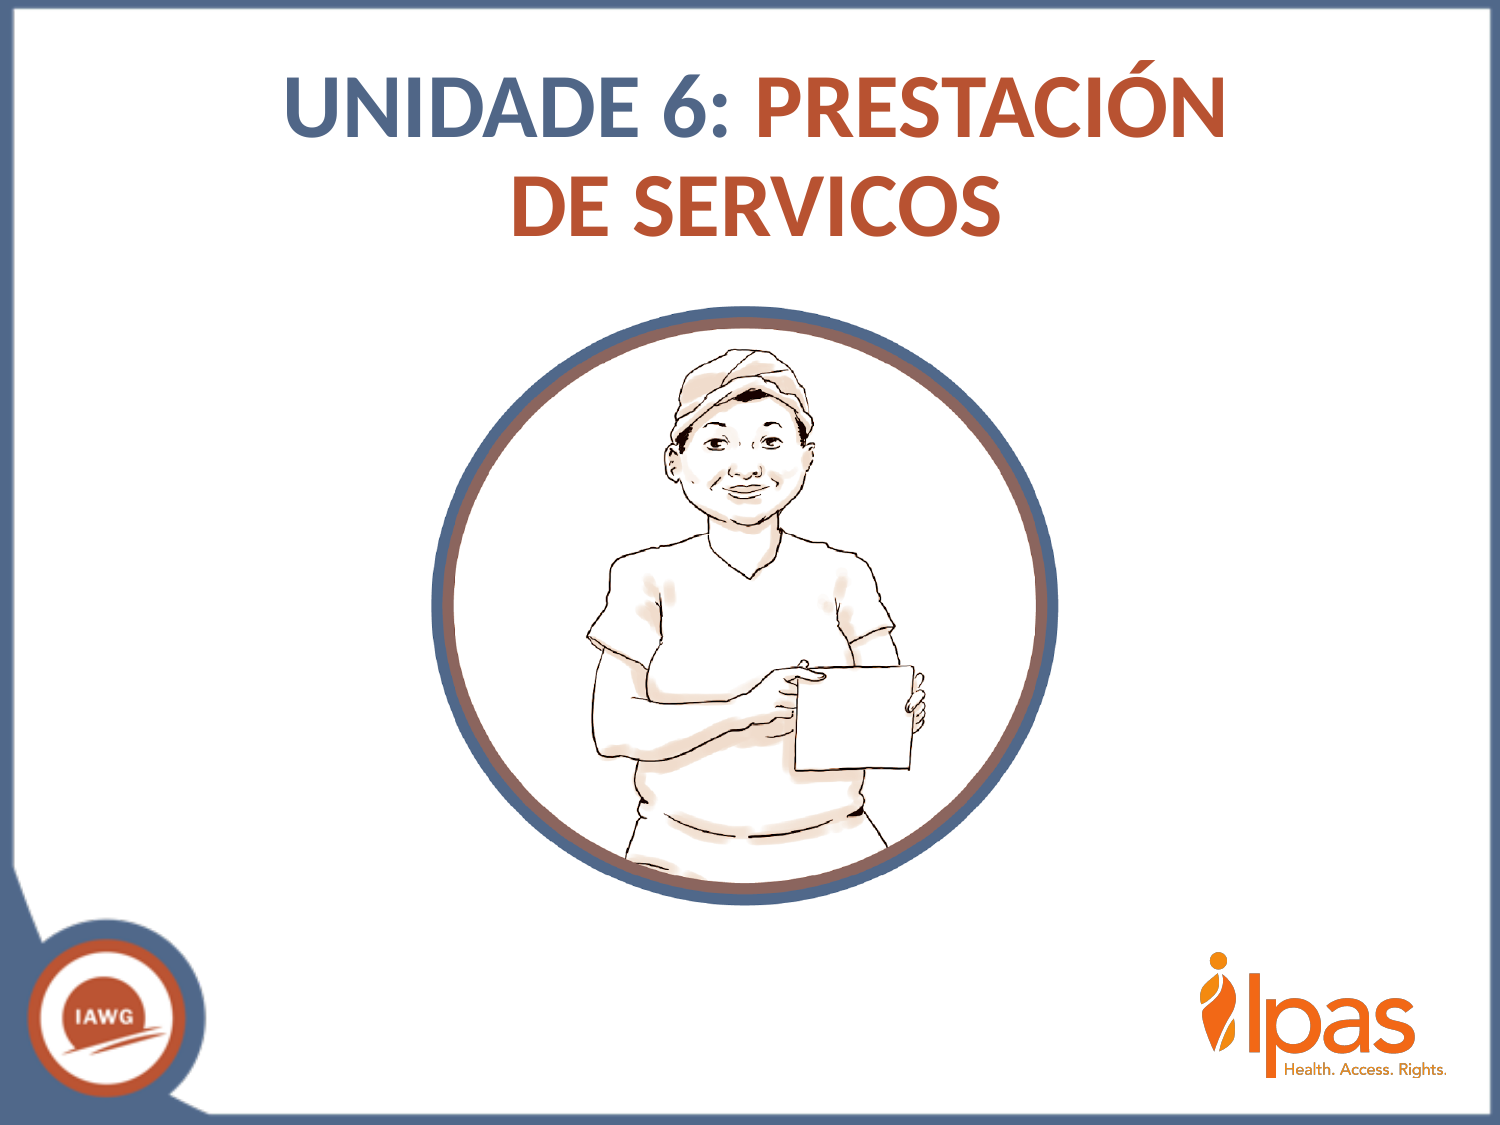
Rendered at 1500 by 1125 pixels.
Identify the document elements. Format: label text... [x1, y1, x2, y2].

slide_number ‹#› [1059, 1042, 1397, 1103]
title UNIDADE 6: PRESTACIÓN DE SERVICOS [240, 76, 1272, 264]
picture [0, 0, 1500, 1125]
